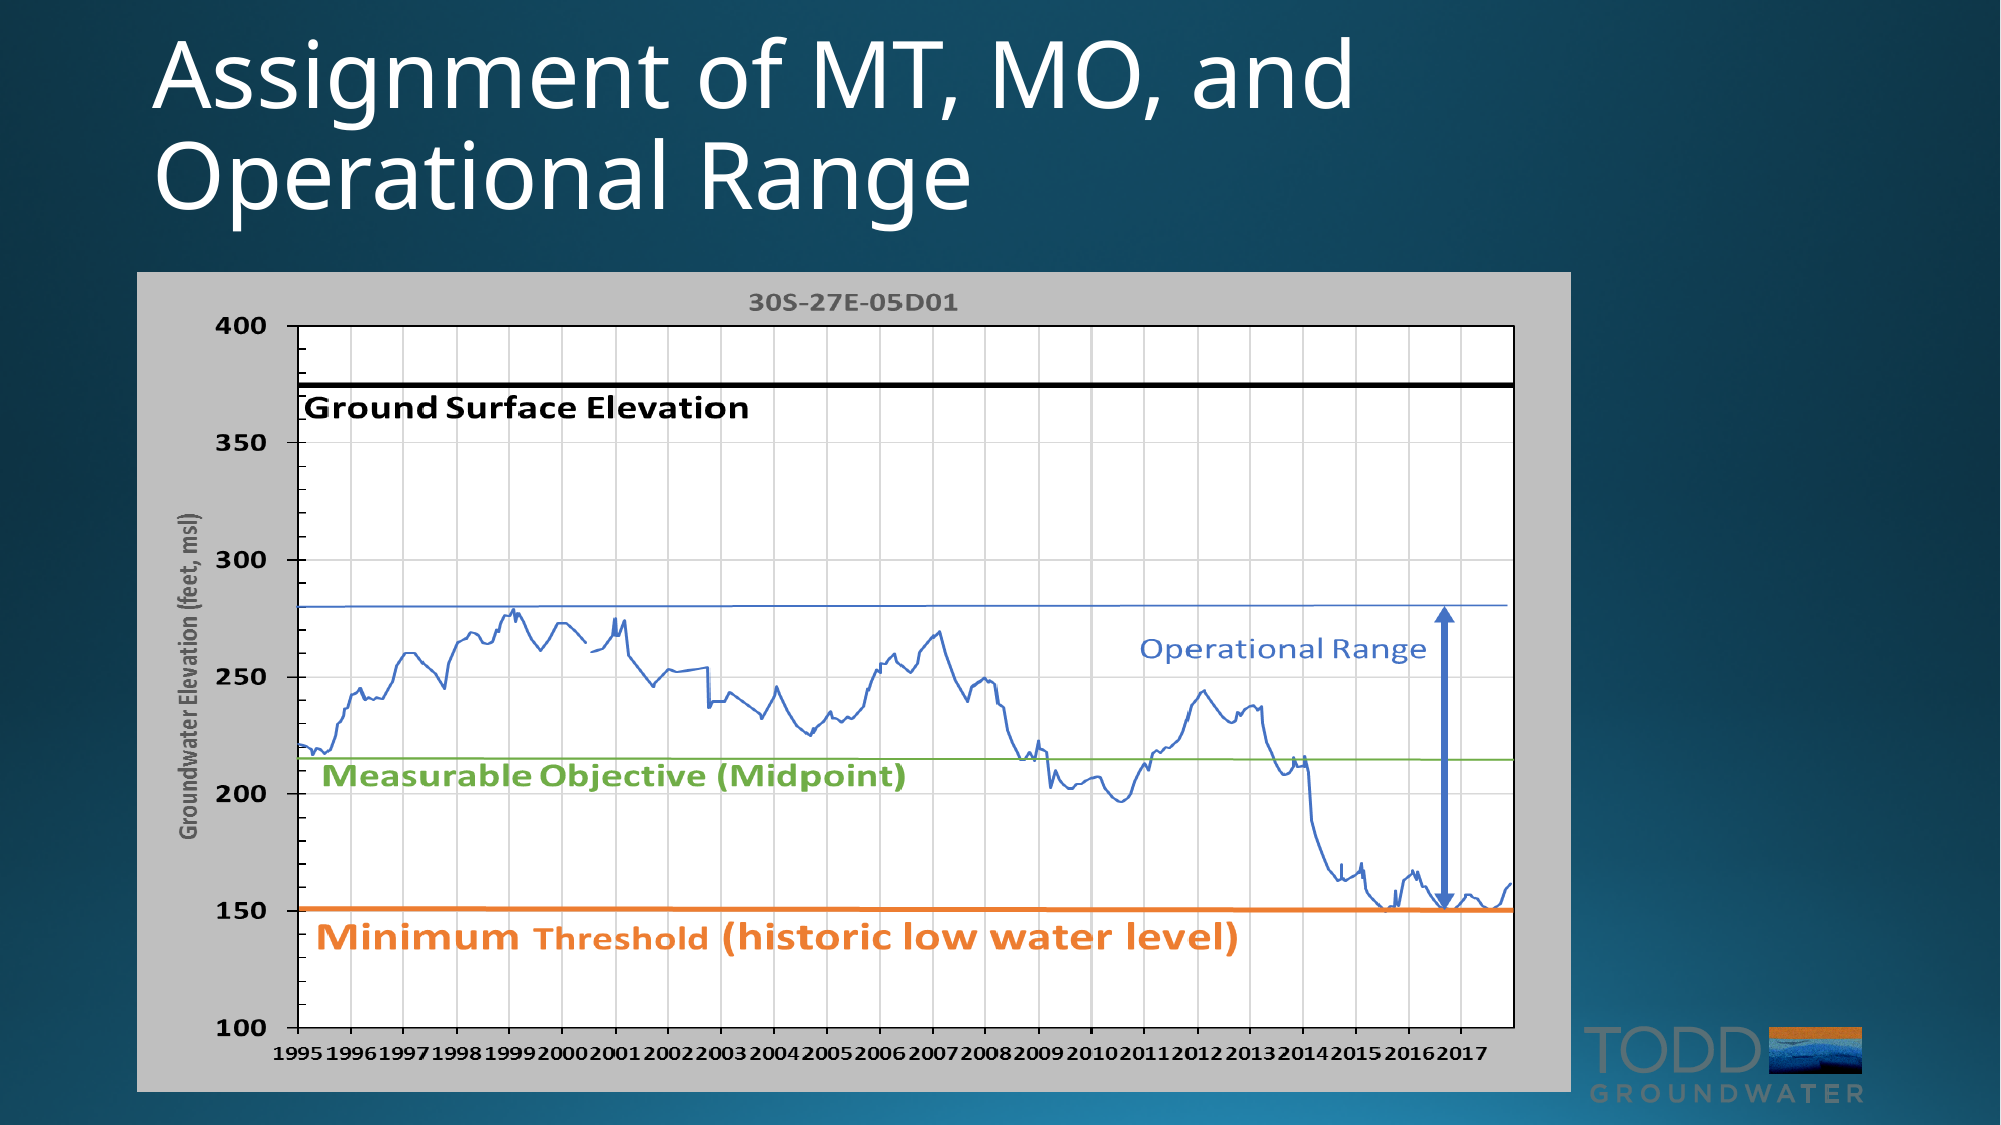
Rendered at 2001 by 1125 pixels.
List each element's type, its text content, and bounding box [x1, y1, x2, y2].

title Assignment of MT, MO, and Operational Range [137, 19, 1863, 238]
picture [0, 0, 2001, 1125]
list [137, 272, 1571, 1092]
